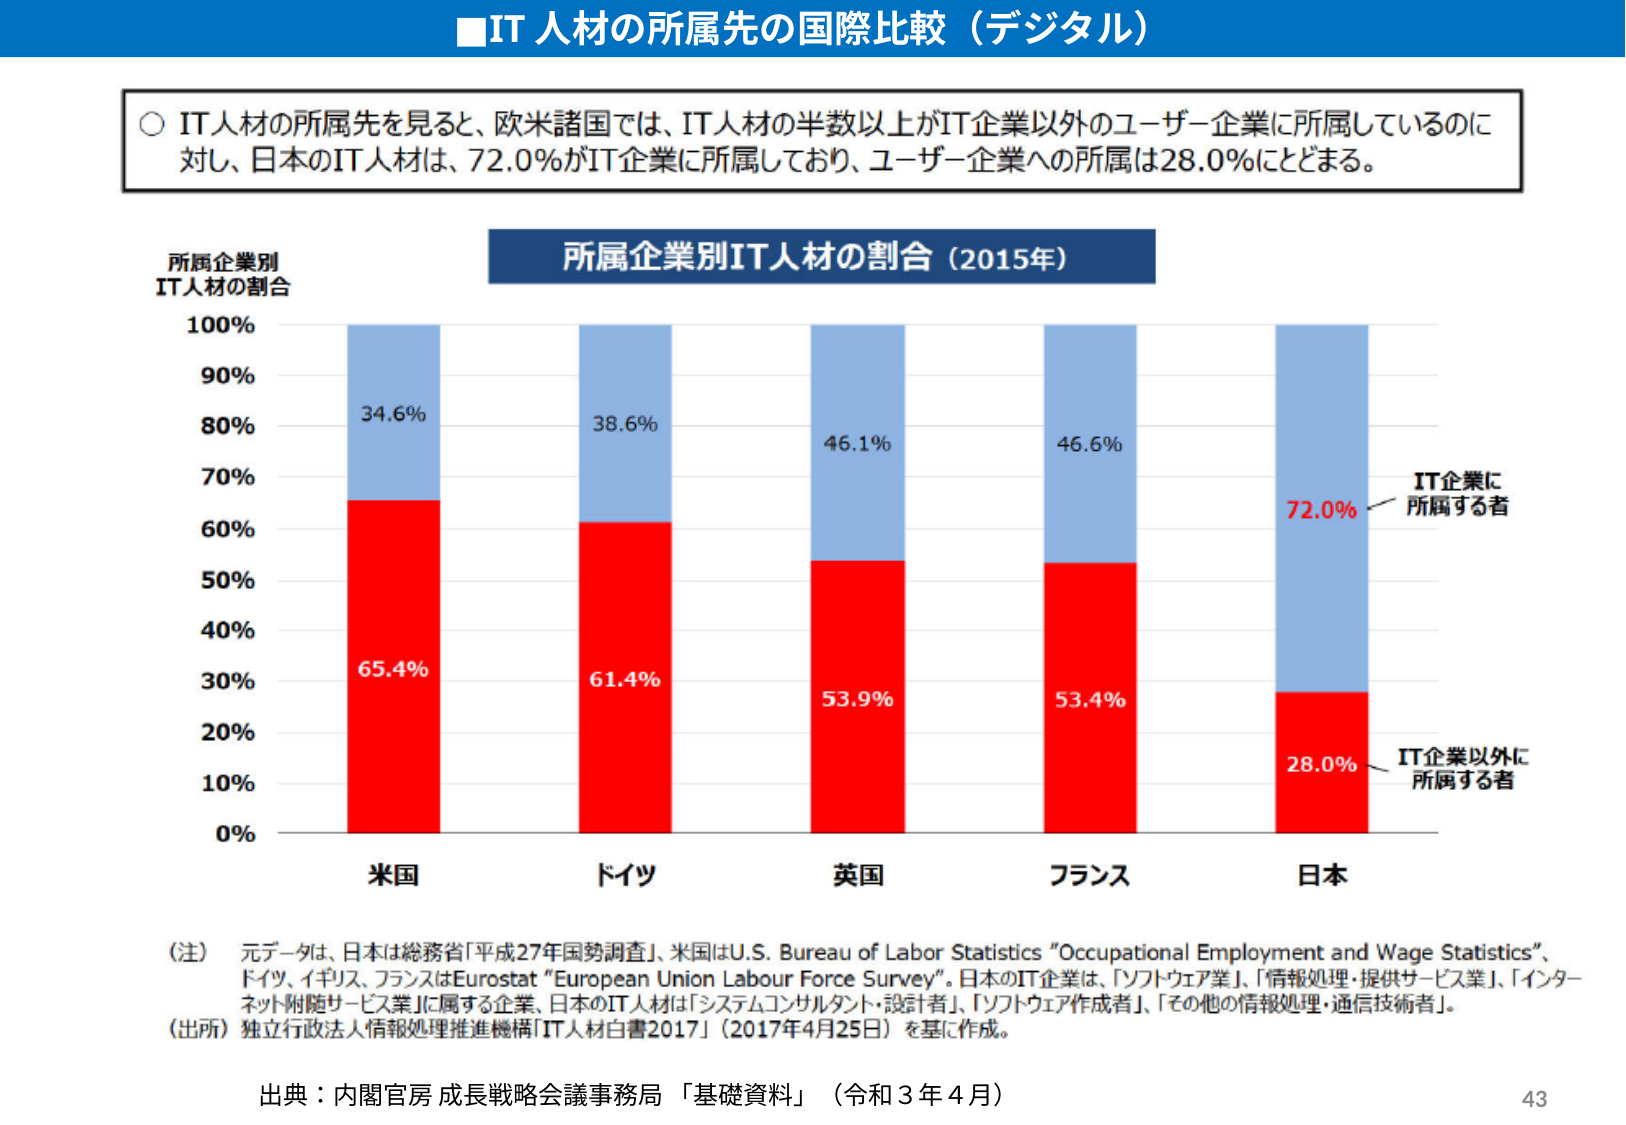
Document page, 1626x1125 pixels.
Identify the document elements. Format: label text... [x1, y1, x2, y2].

slide_number 43 [1212, 1069, 1563, 1125]
text_box ■IT人材の所属先の国際比較（デジタル） [0, 0, 1625, 58]
text_box 出典：内閣官房 成長戦略会議事務局 「基礎資料」（令和３年４月） [243, 1071, 1175, 1117]
picture [163, 939, 1596, 1044]
picture [114, 84, 1535, 896]
